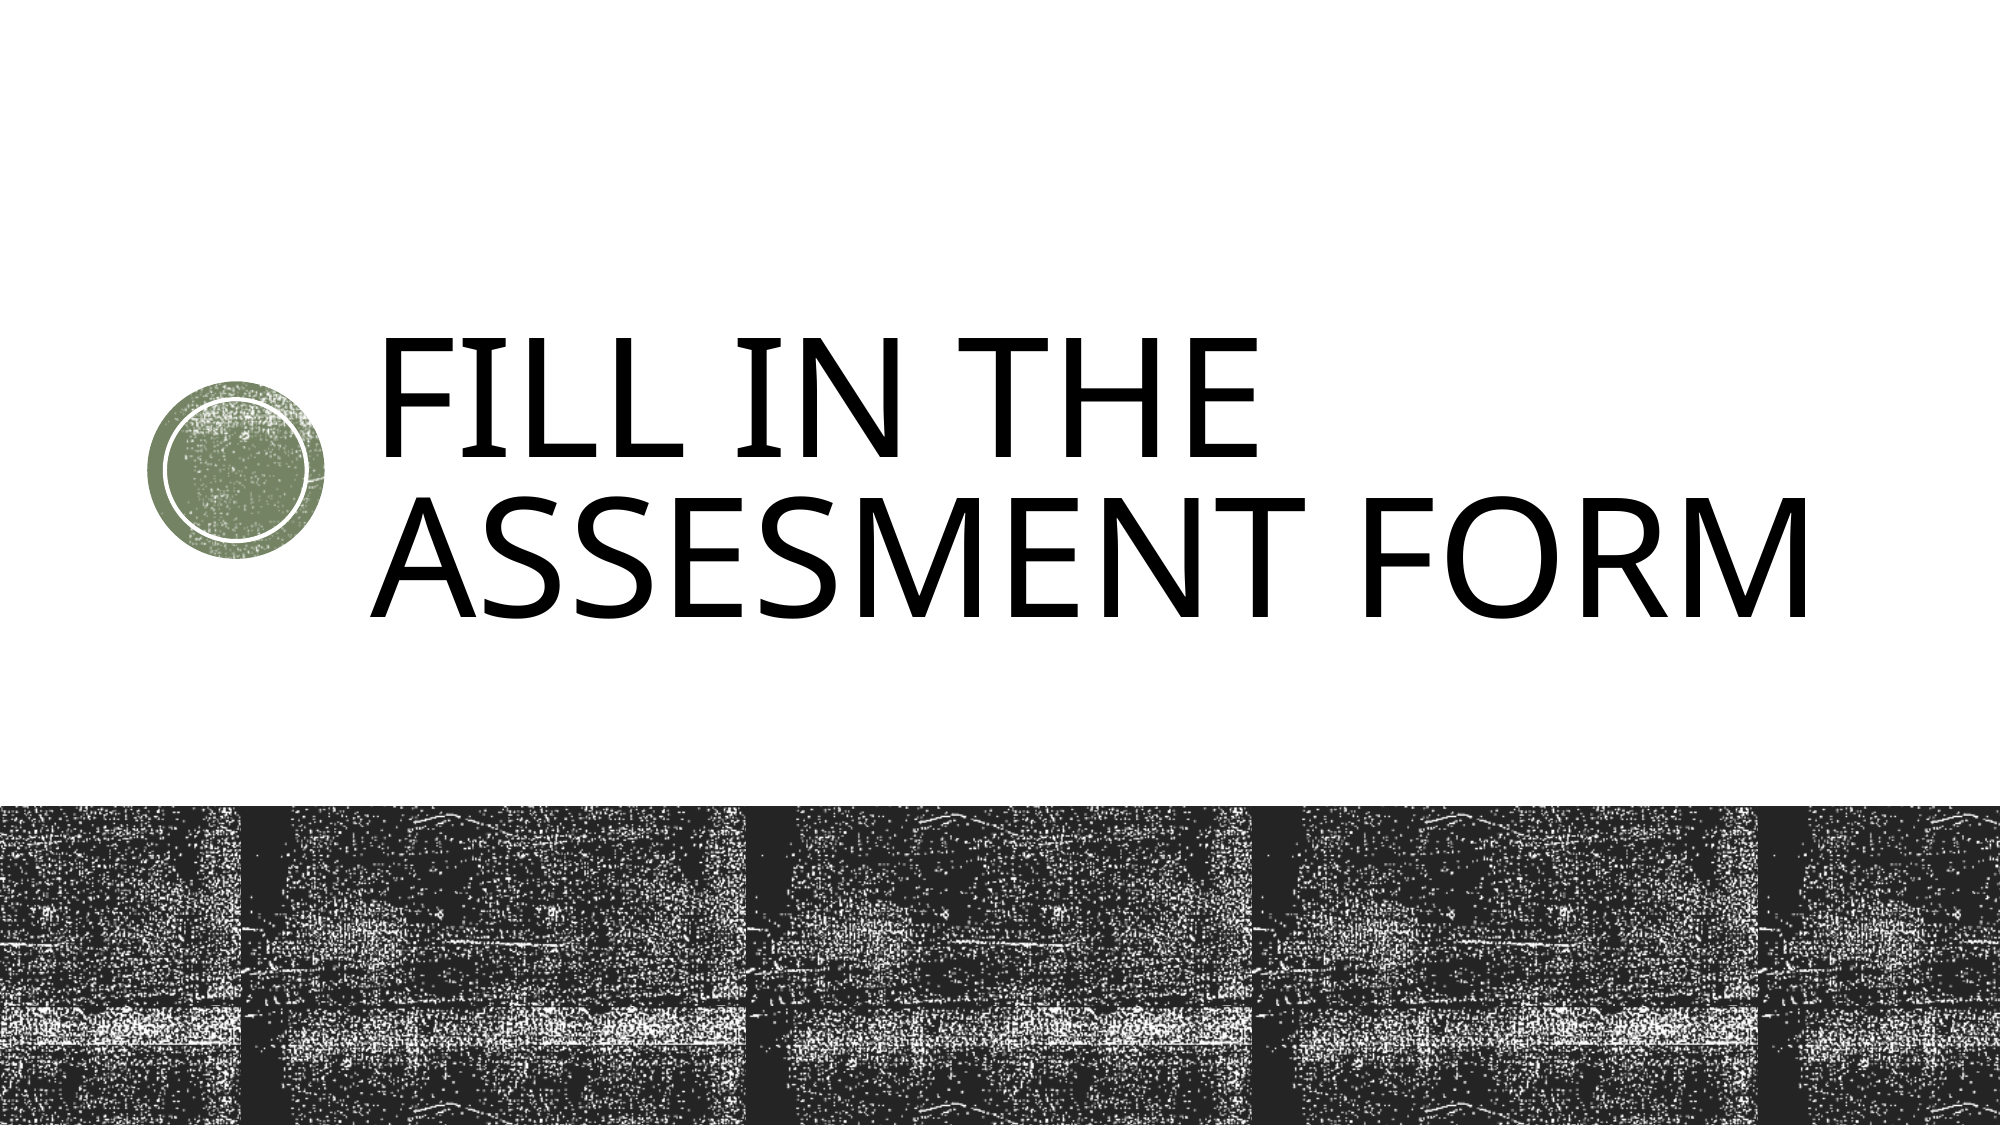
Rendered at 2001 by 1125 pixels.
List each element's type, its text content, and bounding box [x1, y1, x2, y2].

title Fill in the assesment form [355, 201, 1878, 779]
